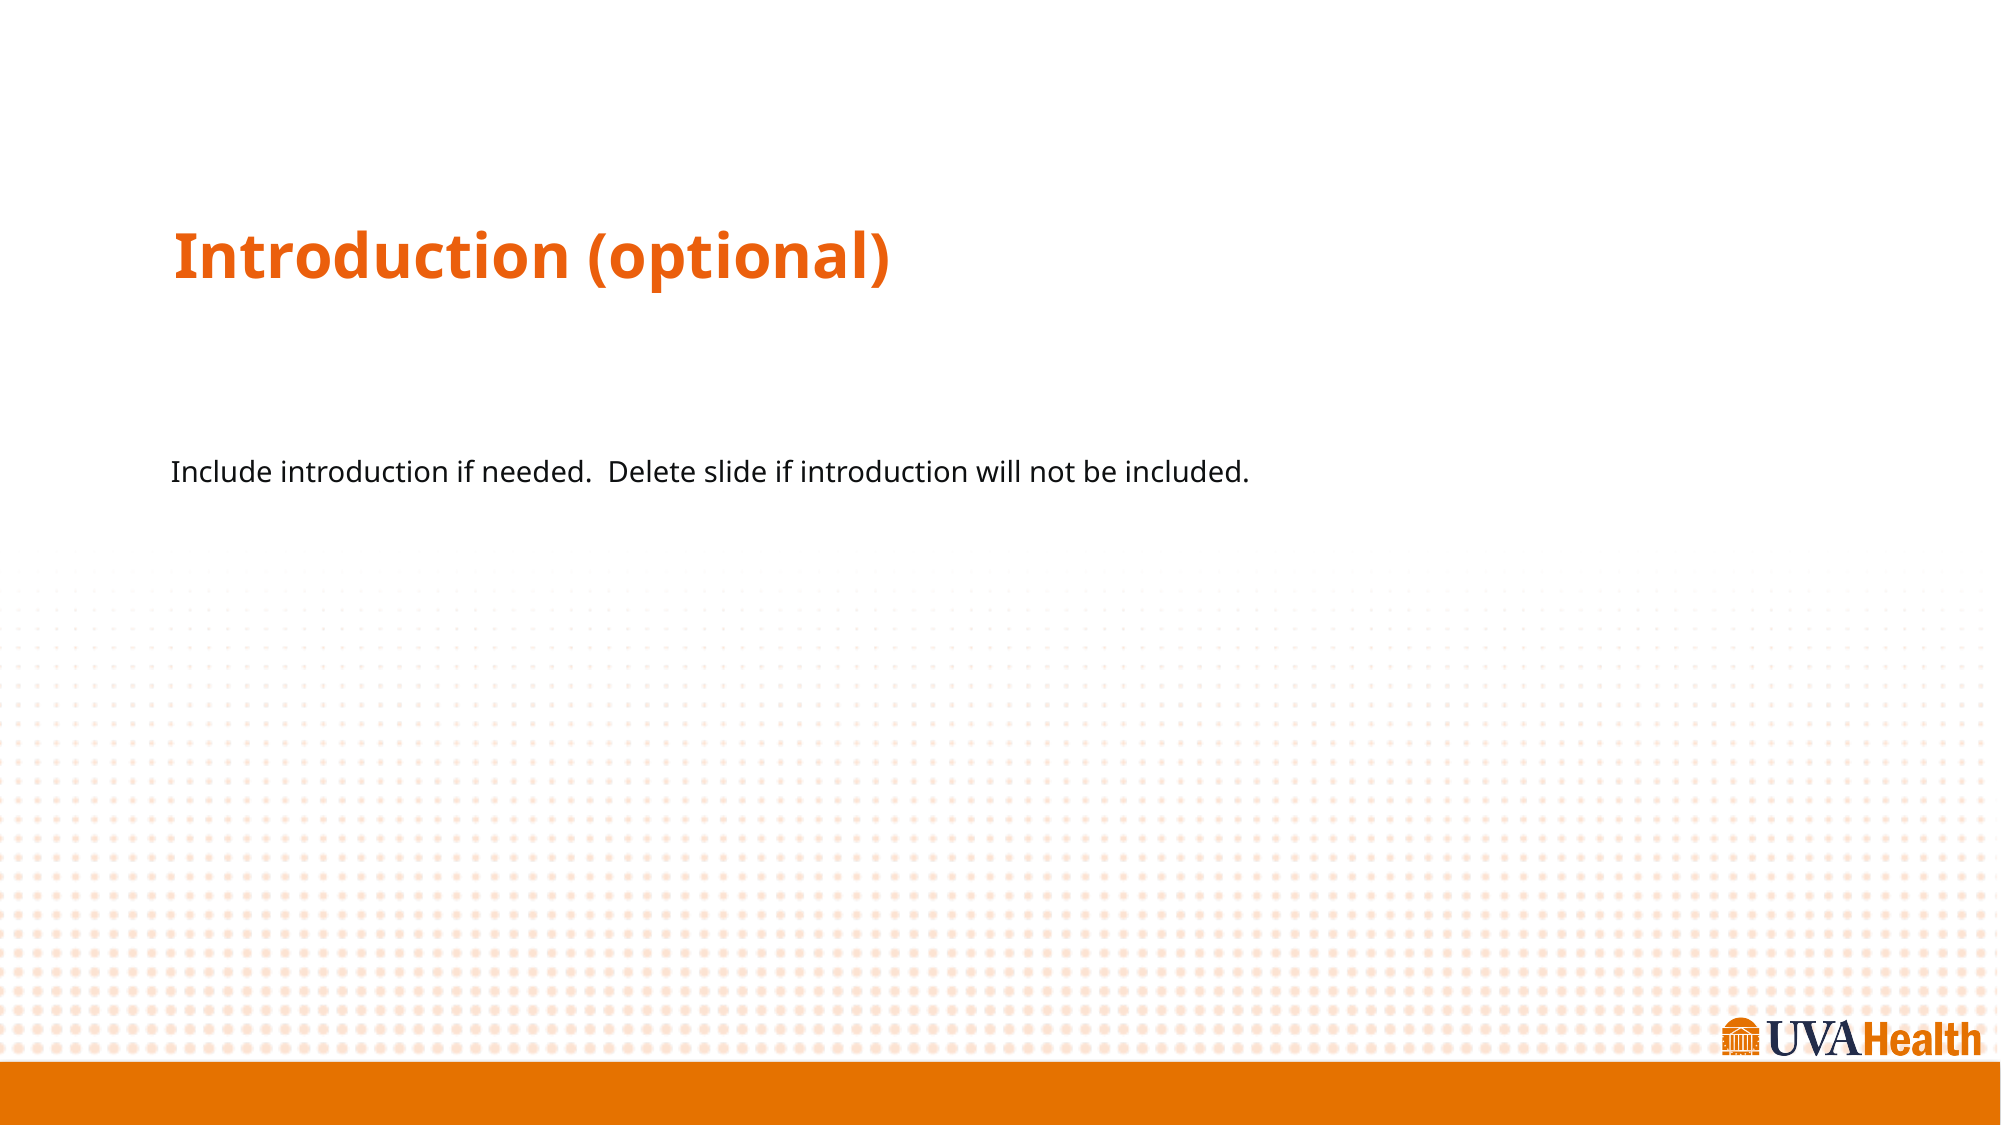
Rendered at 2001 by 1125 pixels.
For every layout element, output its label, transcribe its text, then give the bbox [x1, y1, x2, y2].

picture [0, 447, 2000, 1082]
list Include introduction if needed. Delete slide if introduction will not be included. [155, 453, 1912, 945]
title Introduction (optional) [159, 165, 1912, 354]
